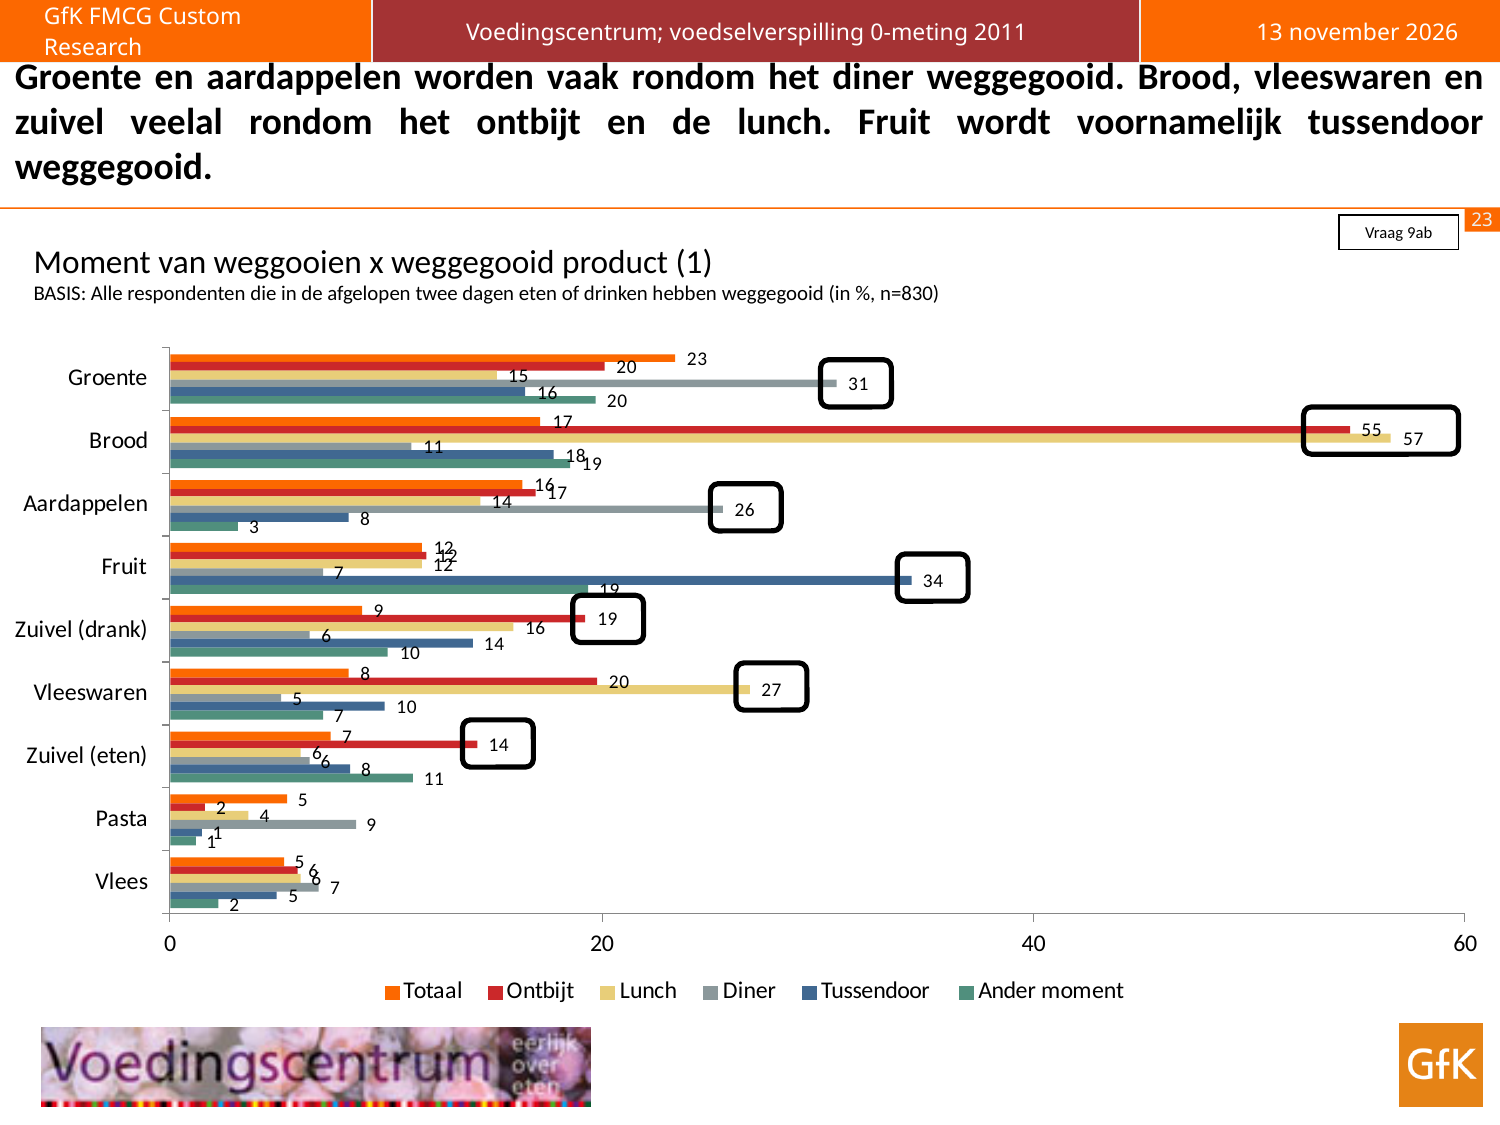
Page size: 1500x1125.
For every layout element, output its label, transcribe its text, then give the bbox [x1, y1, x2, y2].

picture [0, 324, 1500, 1107]
text_box Moment van weggooien x weggegooid product (1) BASIS: Alle respondenten die in de afgelopen twee dagen eten of drinken hebben weggegooid (in %, n=830) [18, 232, 1332, 322]
picture [41, 1027, 591, 1107]
text_box Vraag 9ab [1339, 215, 1459, 250]
title Groente en aardappelen worden vaak rondom het diner weggegooid. Brood, vleeswaren en zuivel veelal rondom het ontbijt en de lunch. Fruit wordt voornamelijk tussendoor weggegooid. [0, 54, 1500, 185]
